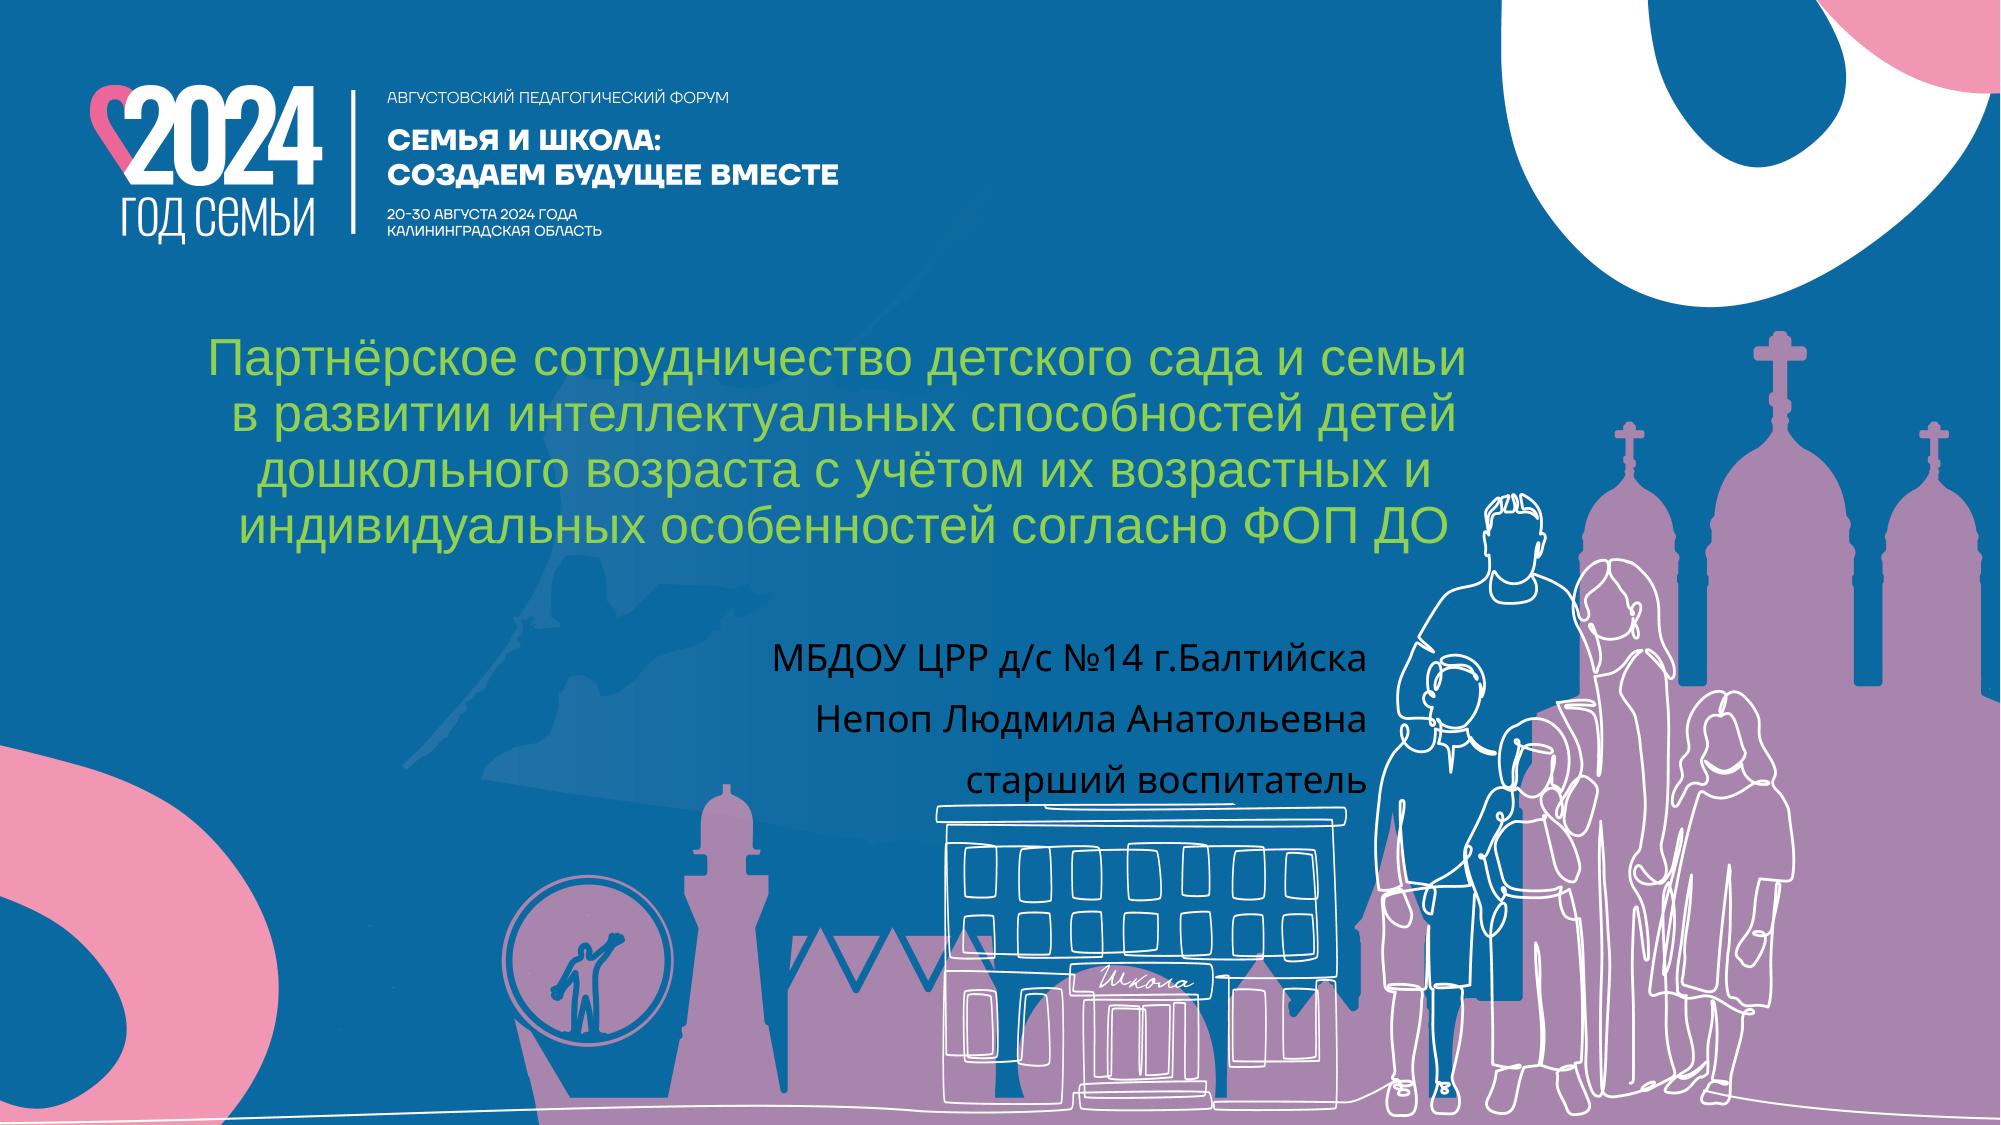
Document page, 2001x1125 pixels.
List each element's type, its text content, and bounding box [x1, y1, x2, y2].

title Партнёрское сотрудничество детского сада и семьи в развитии интеллектуальных способностей детей дошкольного возраста с учётом их возрастных и индивидуальных особенностей согласно ФОП ДО [94, 321, 1595, 563]
subtitle МБДОУ ЦРР д/с №14 г.Балтийска Непоп Людмила Анатольевна старший воспитатель [106, 631, 1384, 873]
picture [0, 0, 2001, 1125]
